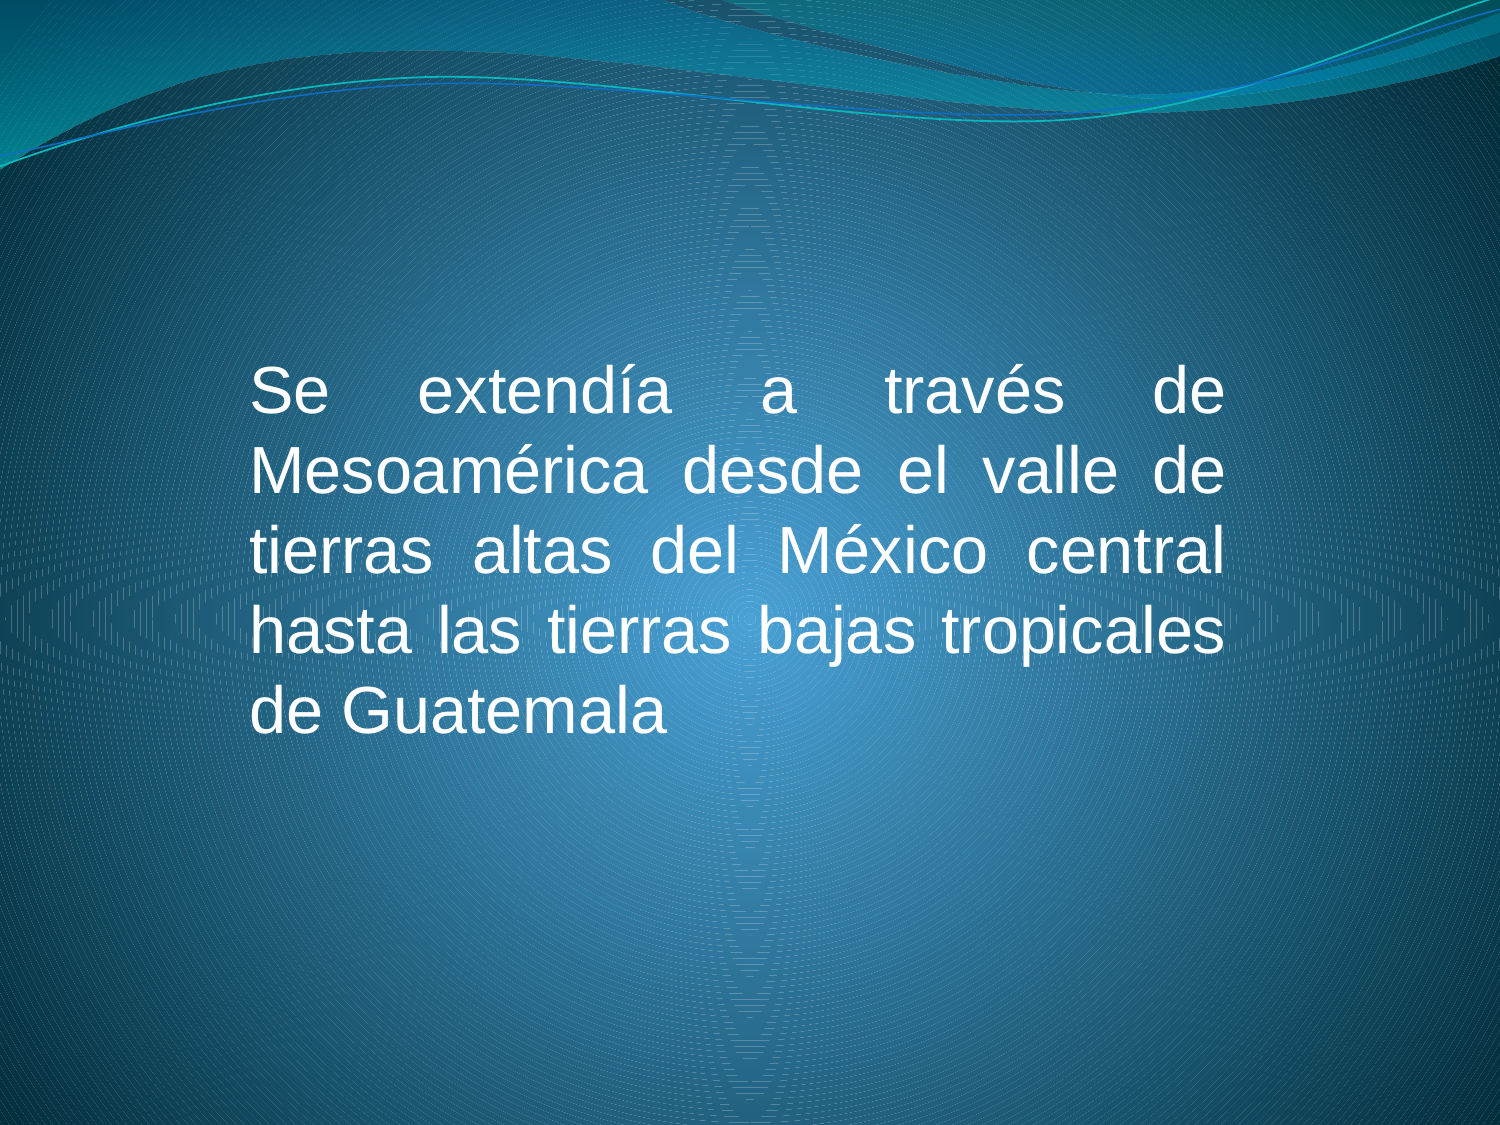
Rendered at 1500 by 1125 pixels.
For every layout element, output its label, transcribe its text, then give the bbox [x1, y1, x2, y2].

text_box Se extendía a través de Mesoamérica desde el valle de tierras altas del México central hasta las tierras bajas tropicales de Guatemala [234, 339, 1243, 755]
